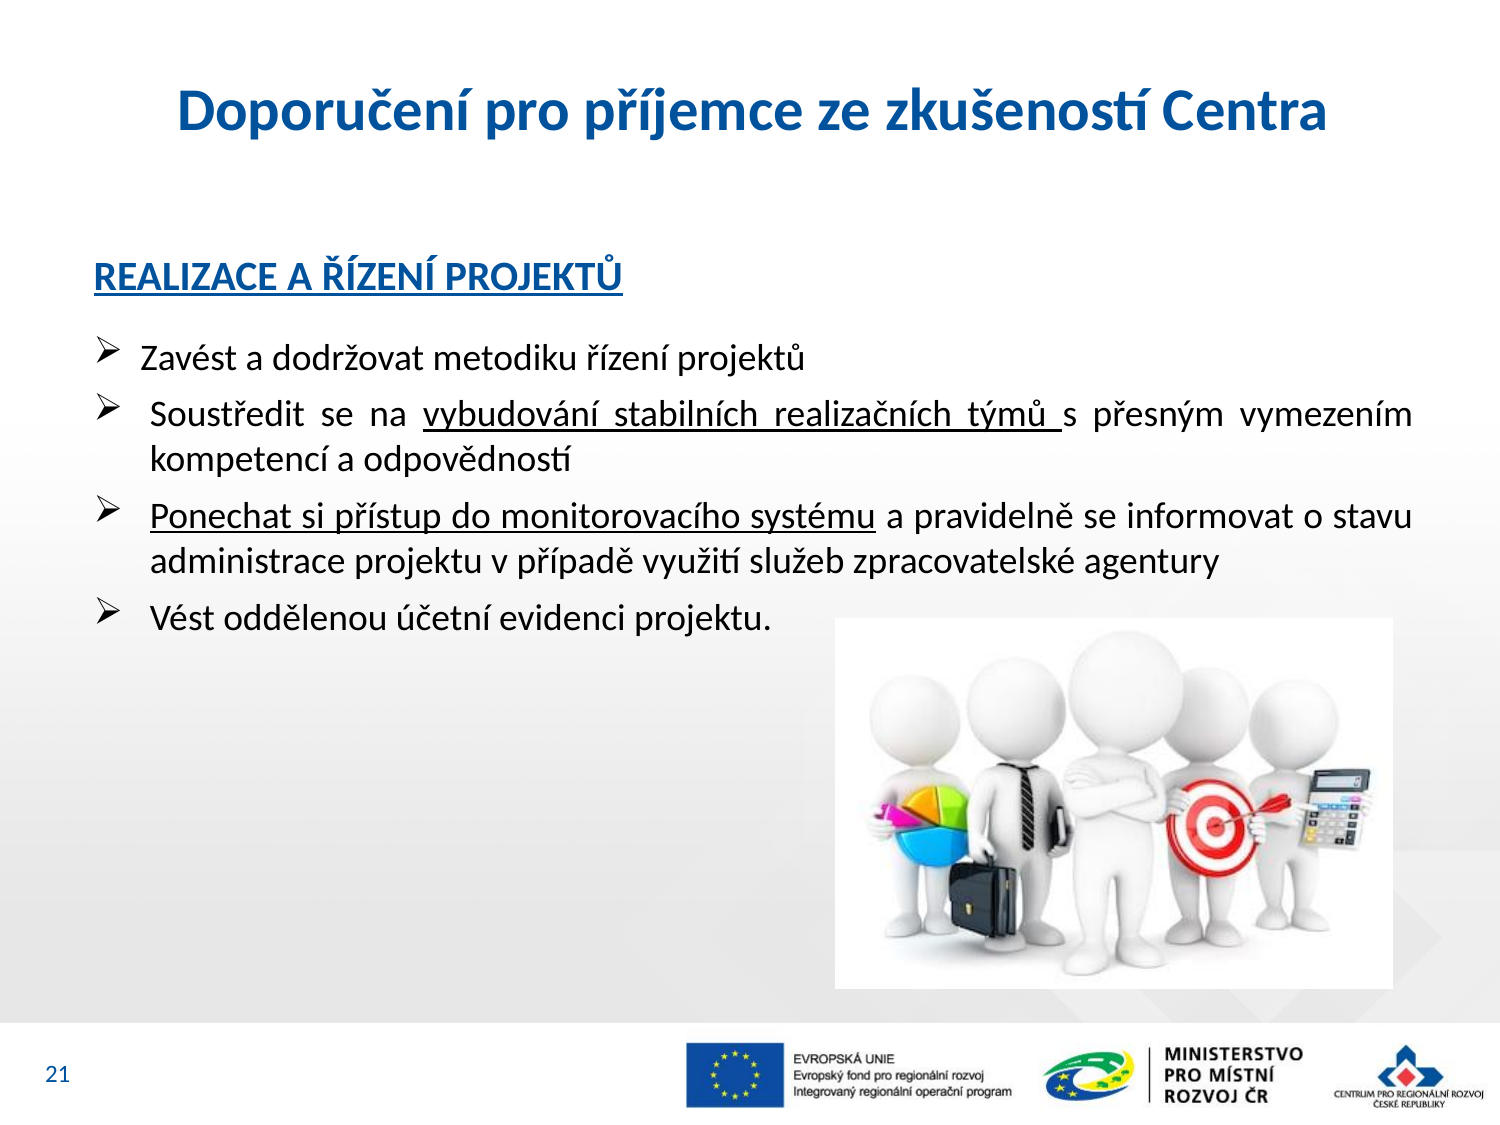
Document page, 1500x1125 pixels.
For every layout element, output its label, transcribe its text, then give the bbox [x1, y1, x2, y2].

title Doporučení pro příjemce ze zkušeností Centra [78, 38, 1429, 174]
list Realizace a řízení projektů Zavést a dodržovat metodiku řízení projektů Soustředit se na vybudování stabilních realizačních týmů s přesným vymezením kompetencí a odpovědností Ponechat si přístup do monitorovacího systému a pravidelně se informovat o stavu administrace projektu v případě využití služeb zpracovatelské agentury Vést oddělenou účetní evidenci projektu. [78, 240, 1429, 716]
picture [0, 0, 1500, 1125]
slide_number 21 [30, 1042, 113, 1103]
